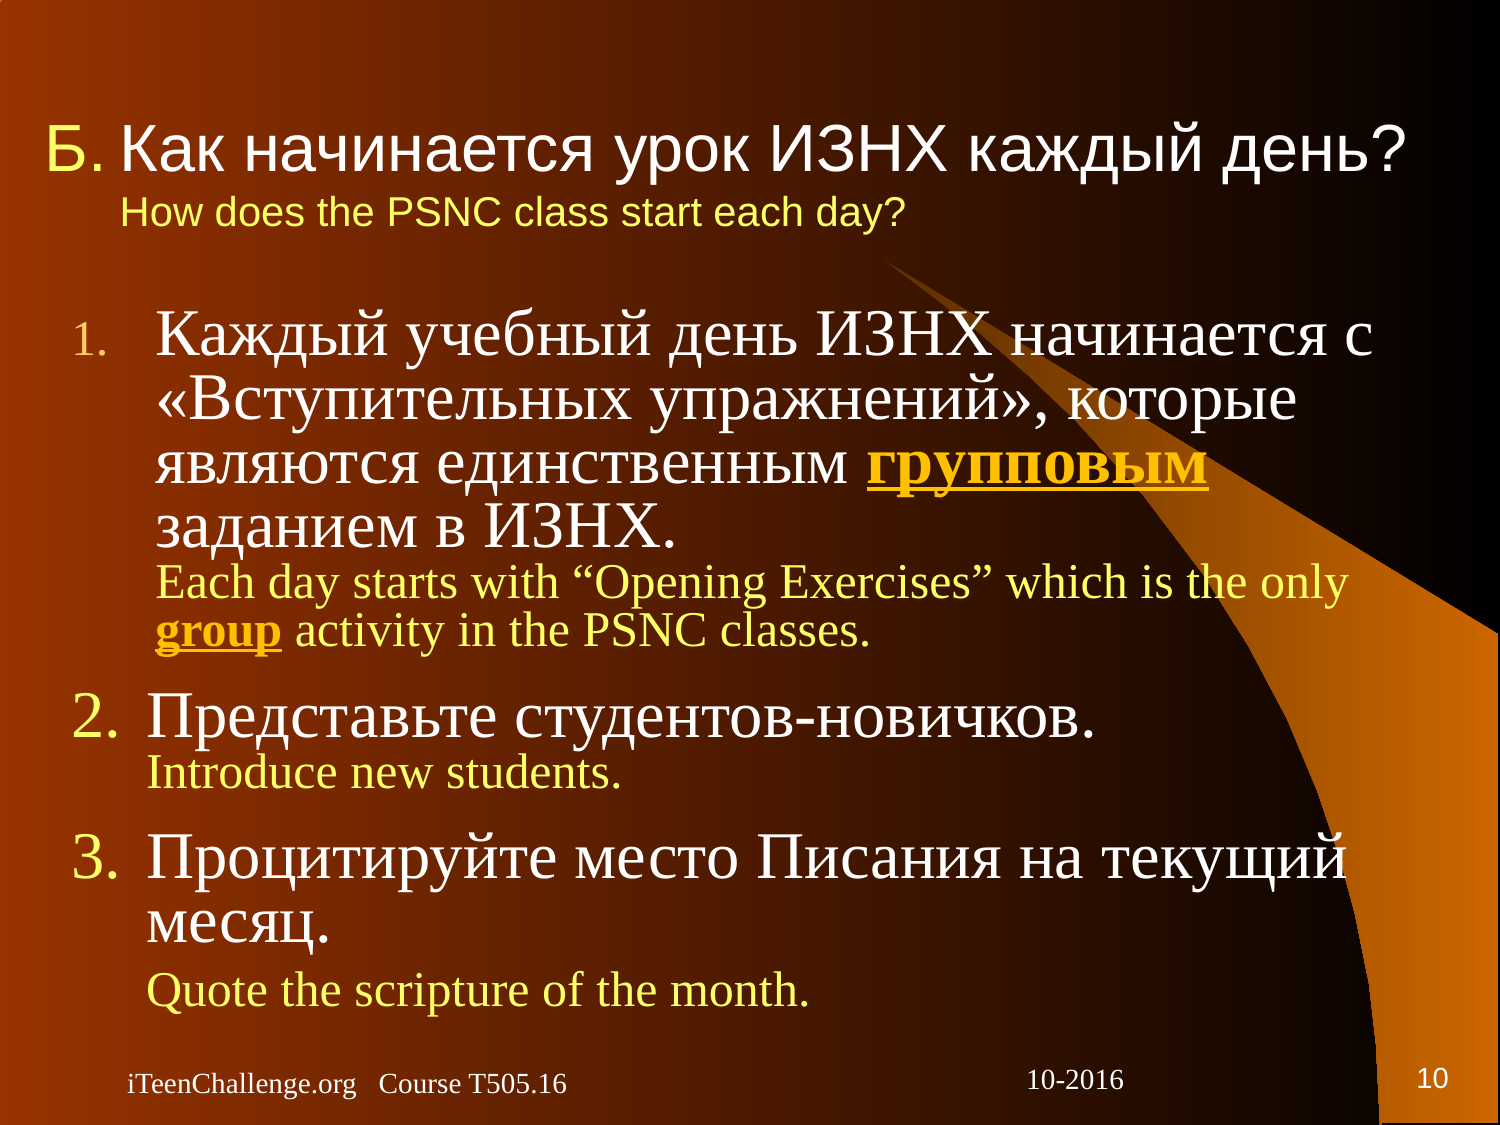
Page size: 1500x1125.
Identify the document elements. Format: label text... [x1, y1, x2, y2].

slide_number 10-2016 [826, 1054, 1140, 1110]
list Каждый учебный день ИЗНХ начинается с «Вступительных упражнений», которые являются единственным групповым заданием в ИЗНХ. Each day starts with “Opening Exercises” which is the only group activity in the PSNC classes. 2. Представьте студентов-новичков. Introduce new students. 3. Процитируйте место Писания на текущий месяц. Quote the scripture of the month. [41, 296, 1477, 1054]
title Б. Как начинается урок ИЗНХ каждый день? How does the PSNC class start each day? [29, 36, 1471, 303]
footer iTeenChallenge.org Course T505.16 [111, 1044, 813, 1120]
slide_number 10 [1151, 1054, 1465, 1095]
